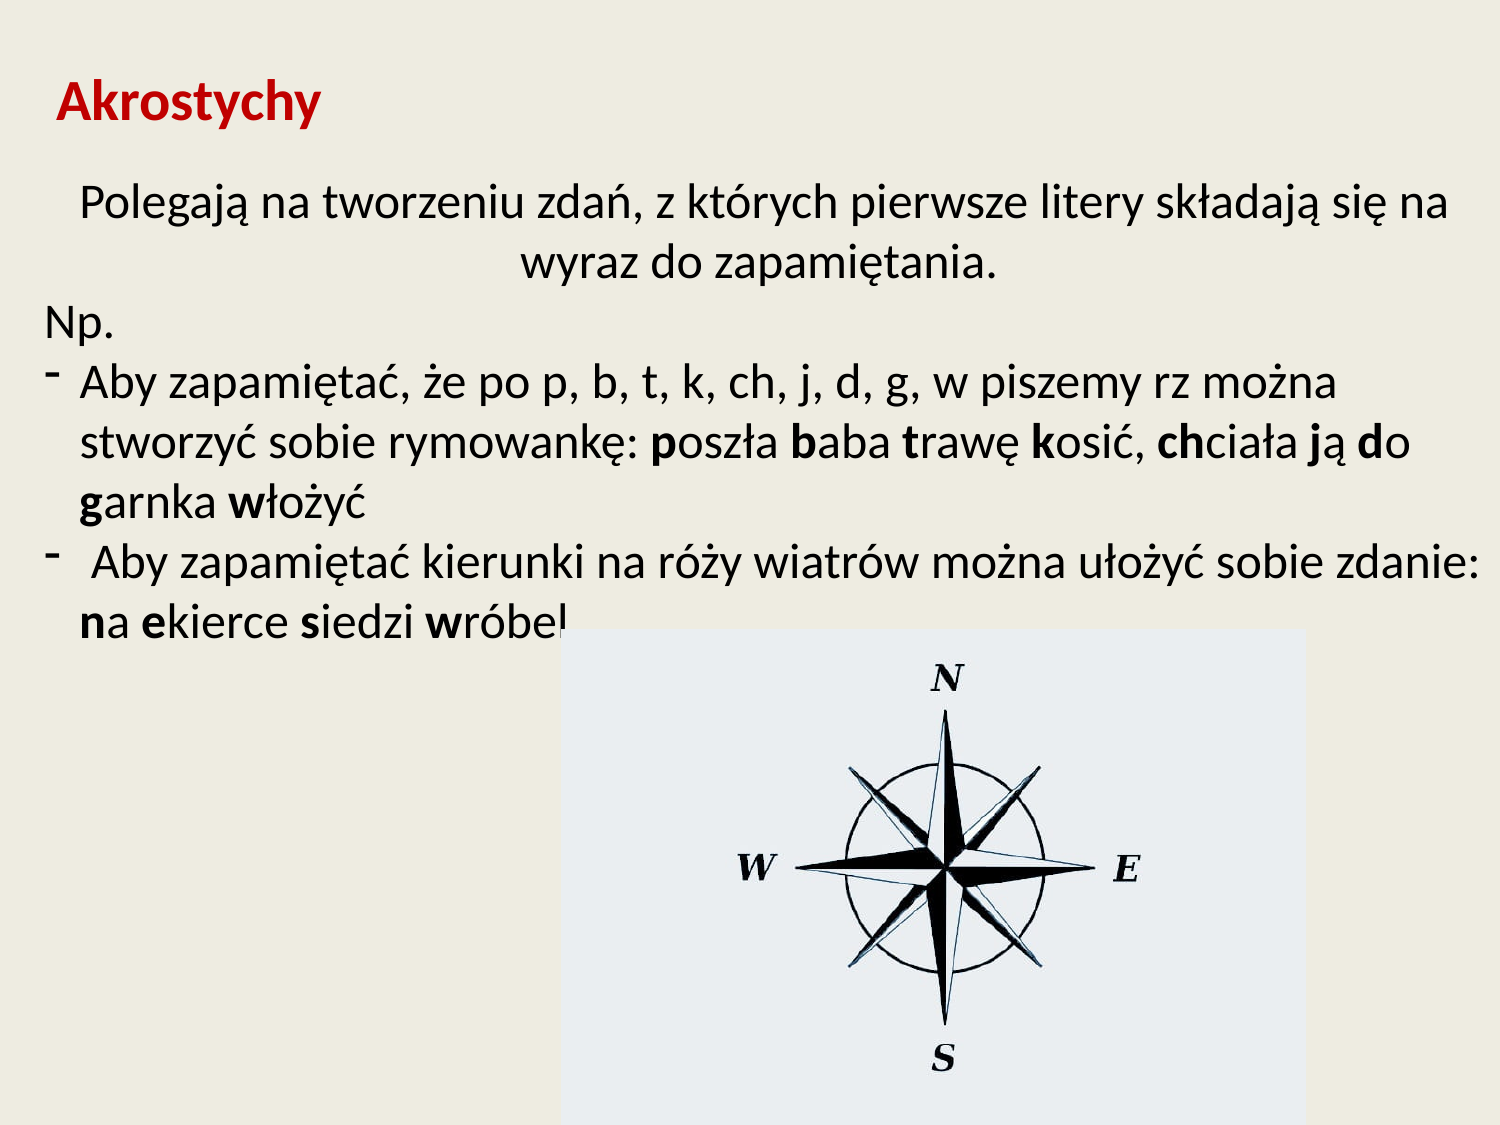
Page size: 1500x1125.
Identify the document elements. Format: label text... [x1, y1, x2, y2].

text_box Polegają na tworzeniu zdań, z których pierwsze litery składają się na wyraz do zapamiętania. Np. Aby zapamiętać, że po p, b, t, k, ch, j, d, g, w piszemy rz można stworzyć sobie rymowankę: poszła baba trawę kosić, chciała ją do garnka włożyć Aby zapamiętać kierunki na róży wiatrów można ułożyć sobie zdanie: na ekierce siedzi wróbel [29, 160, 1500, 656]
text_box Akrostychy [41, 54, 1400, 140]
picture [560, 628, 1306, 1125]
